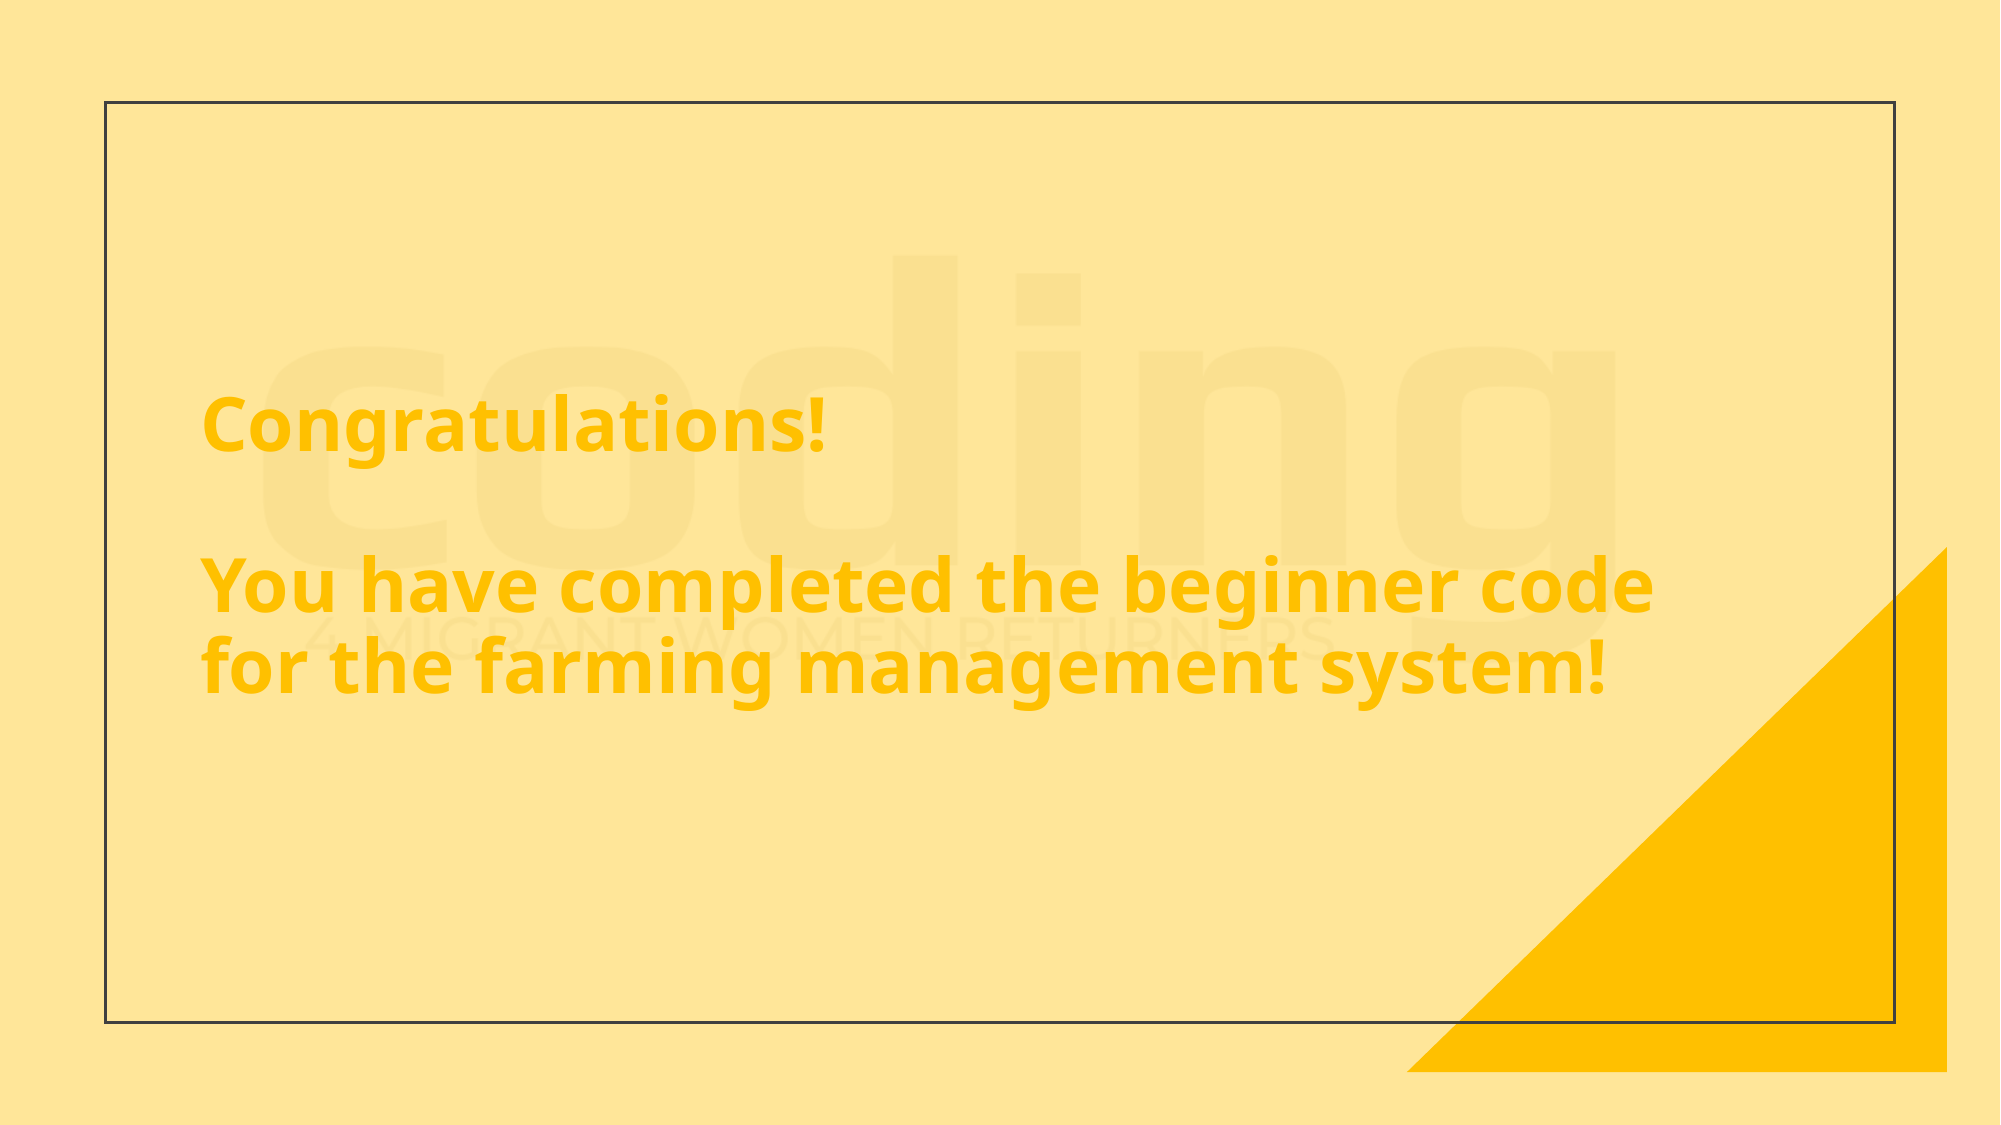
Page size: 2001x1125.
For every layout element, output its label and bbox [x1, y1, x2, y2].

text_box [0, 0, 2000, 1125]
text_box [104, 101, 1895, 1023]
text_box [1404, 544, 1948, 1074]
picture [0, 212, 1886, 718]
